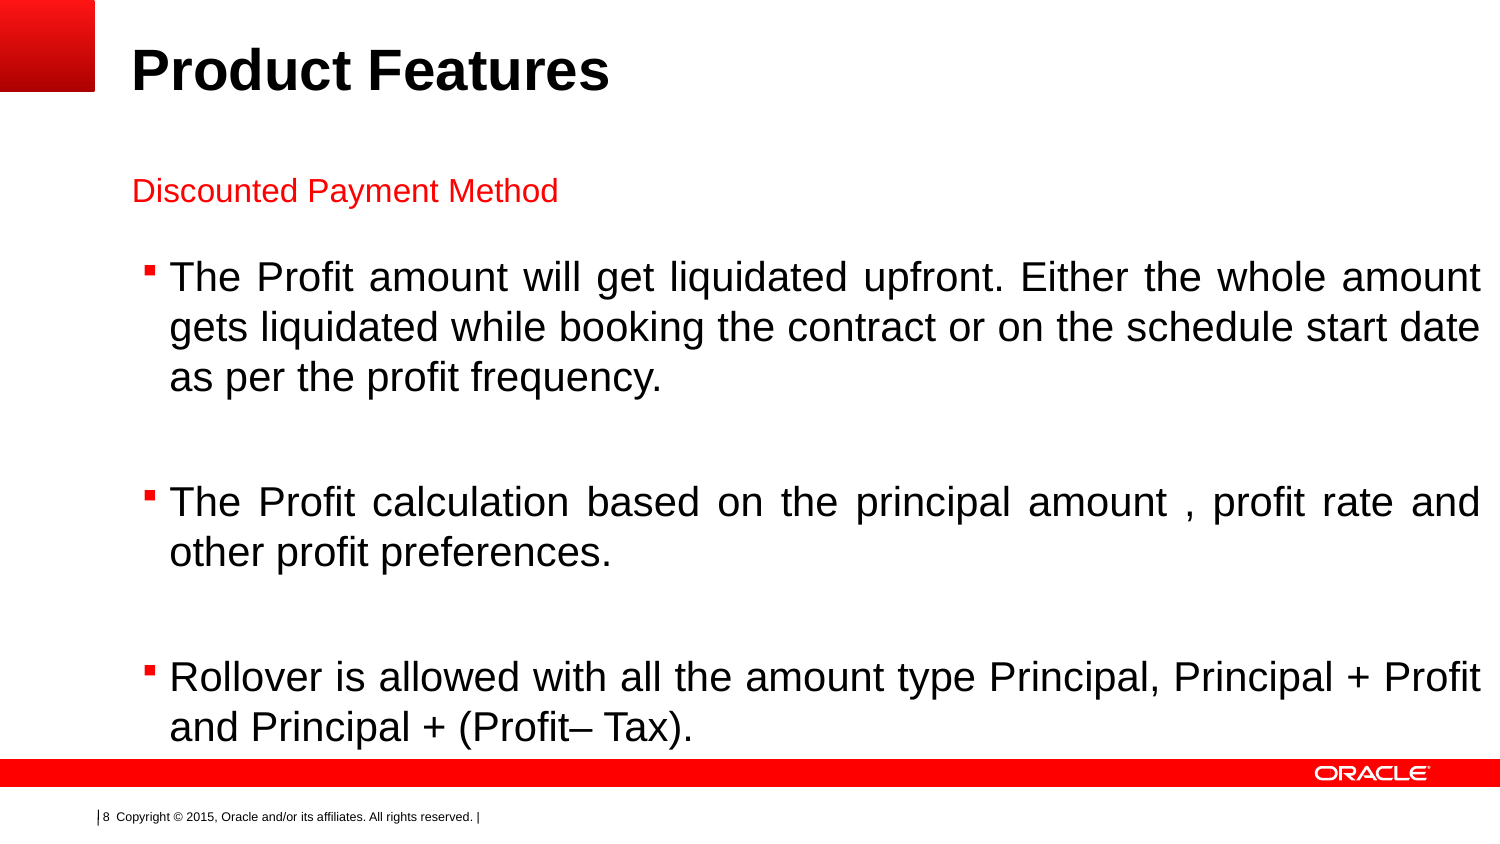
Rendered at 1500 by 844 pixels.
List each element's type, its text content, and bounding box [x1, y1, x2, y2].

list The Profit amount will get liquidated upfront. Either the whole amount gets liquidated while booking the contract or on the schedule start date as per the profit frequency. The Profit calculation based on the principal amount , profit rate and other profit preferences. Rollover is allowed with all the amount type Principal, Principal + Profit and Principal + (Profit– Tax). [131, 249, 1482, 753]
picture [0, 759, 1500, 787]
title Product Features [131, 40, 1482, 167]
list Discounted Payment Method [131, 168, 1482, 219]
